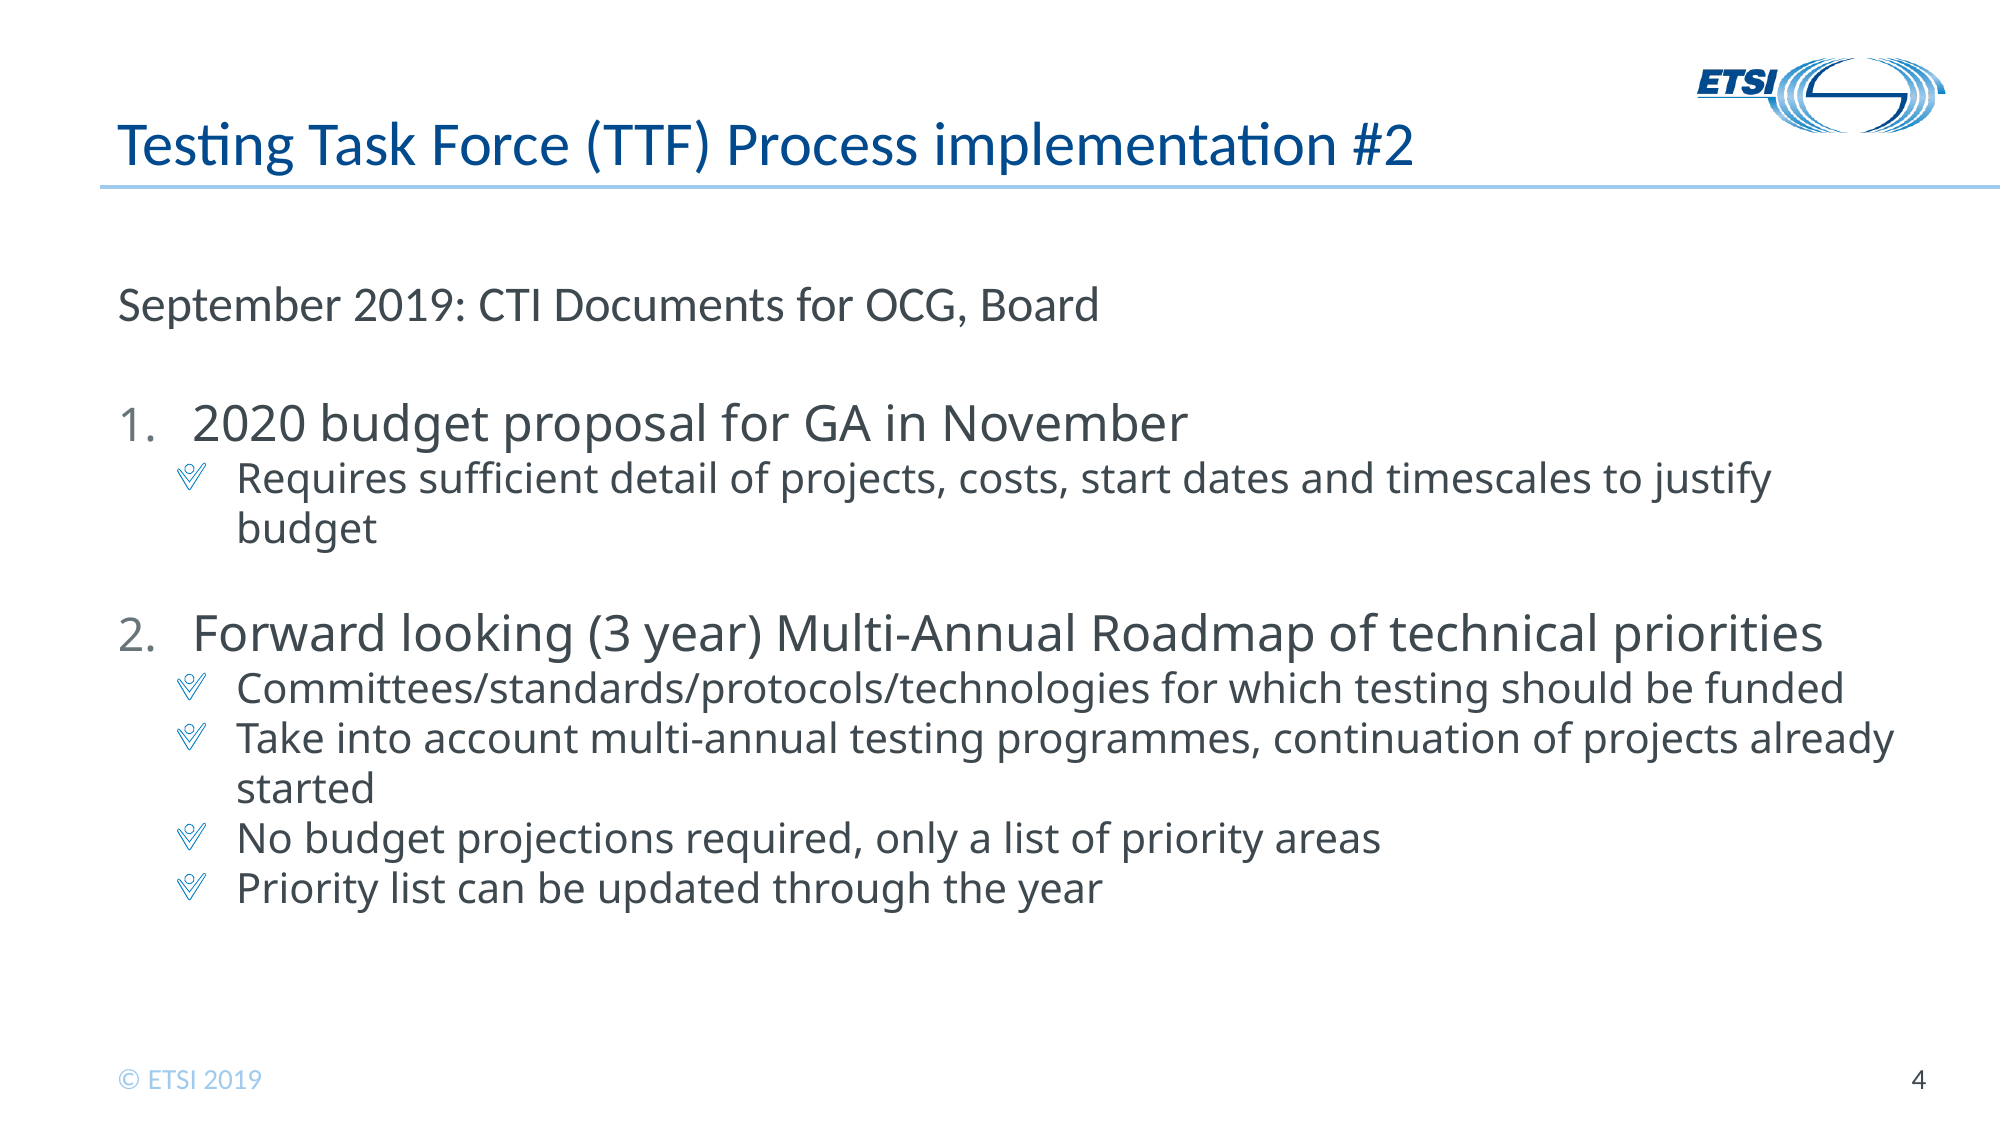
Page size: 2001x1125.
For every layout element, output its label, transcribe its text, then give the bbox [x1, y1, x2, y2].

list September 2019: CTI Documents for OCG, Board 2020 budget proposal for GA in November Requires sufficient detail of projects, costs, start dates and timescales to justify budget Forward looking (3 year) Multi-Annual Roadmap of technical priorities Committees/standards/protocols/technologies for which testing should be funded Take into account multi-annual testing programmes, continuation of projects already started No budget projections required, only a list of priority areas Priority list can be updated through the year [100, 262, 1942, 1031]
title Testing Task Force (TTF) Process implementation #2 [100, 45, 1663, 188]
picture [1697, 58, 1946, 138]
